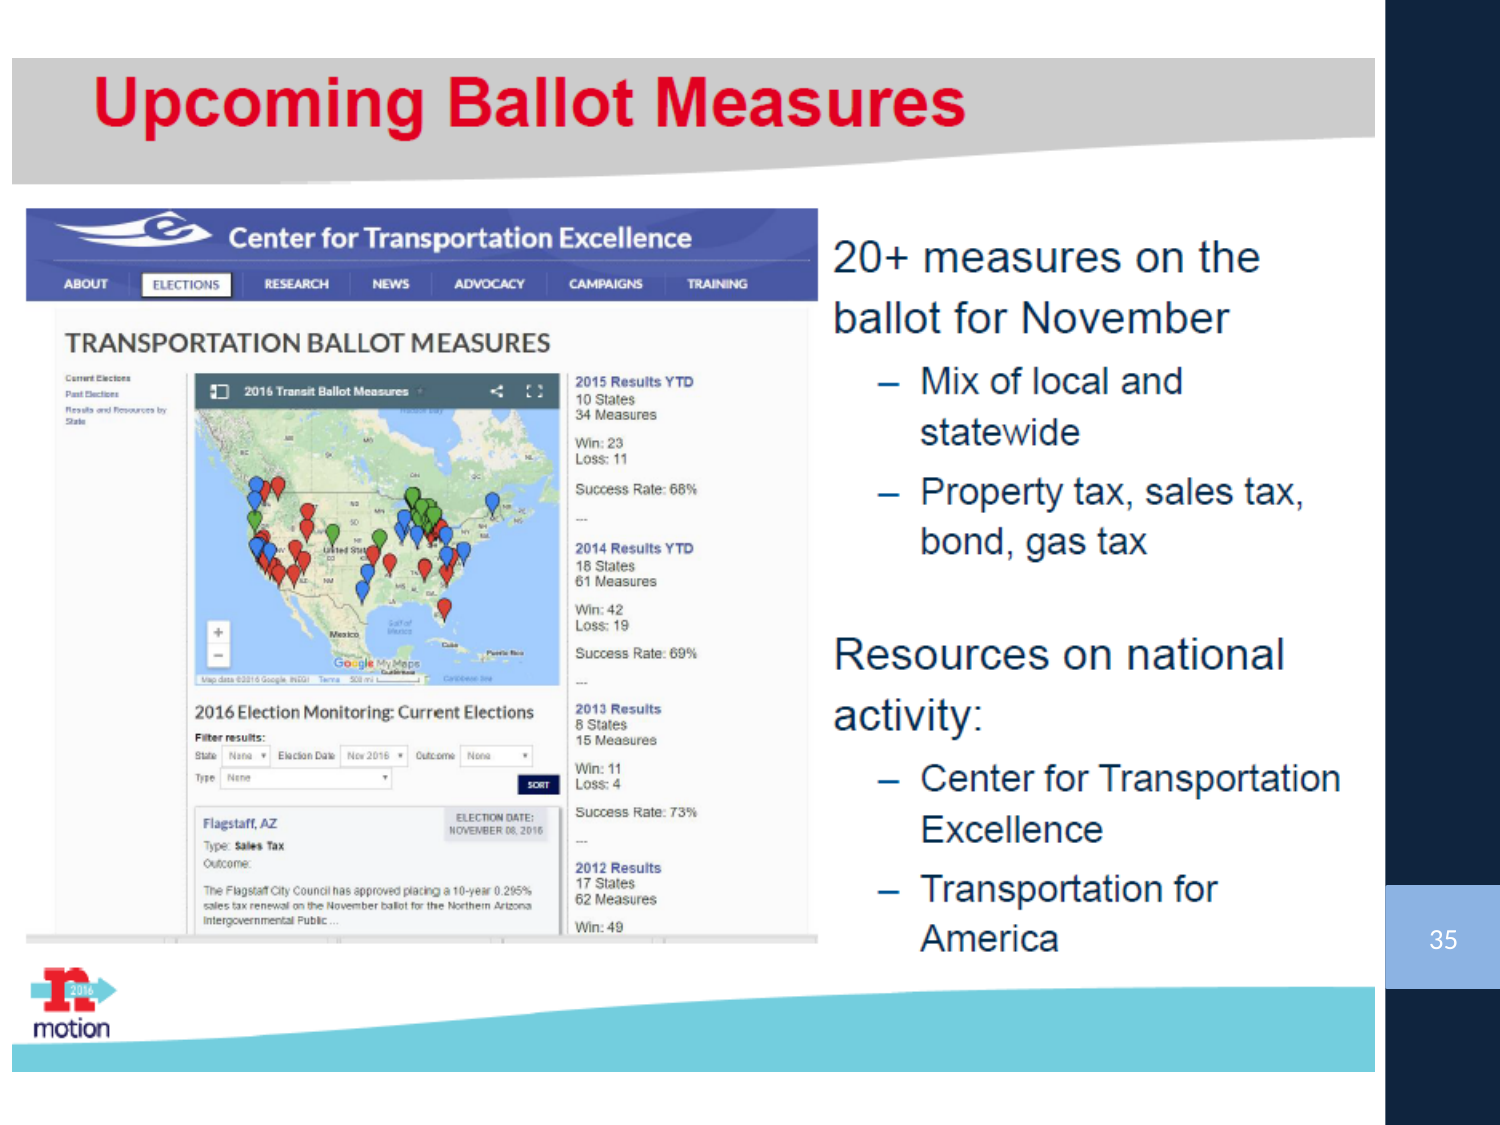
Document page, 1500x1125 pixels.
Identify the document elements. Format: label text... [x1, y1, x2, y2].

slide_number 35 [1387, 907, 1500, 968]
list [11, 58, 1376, 1072]
